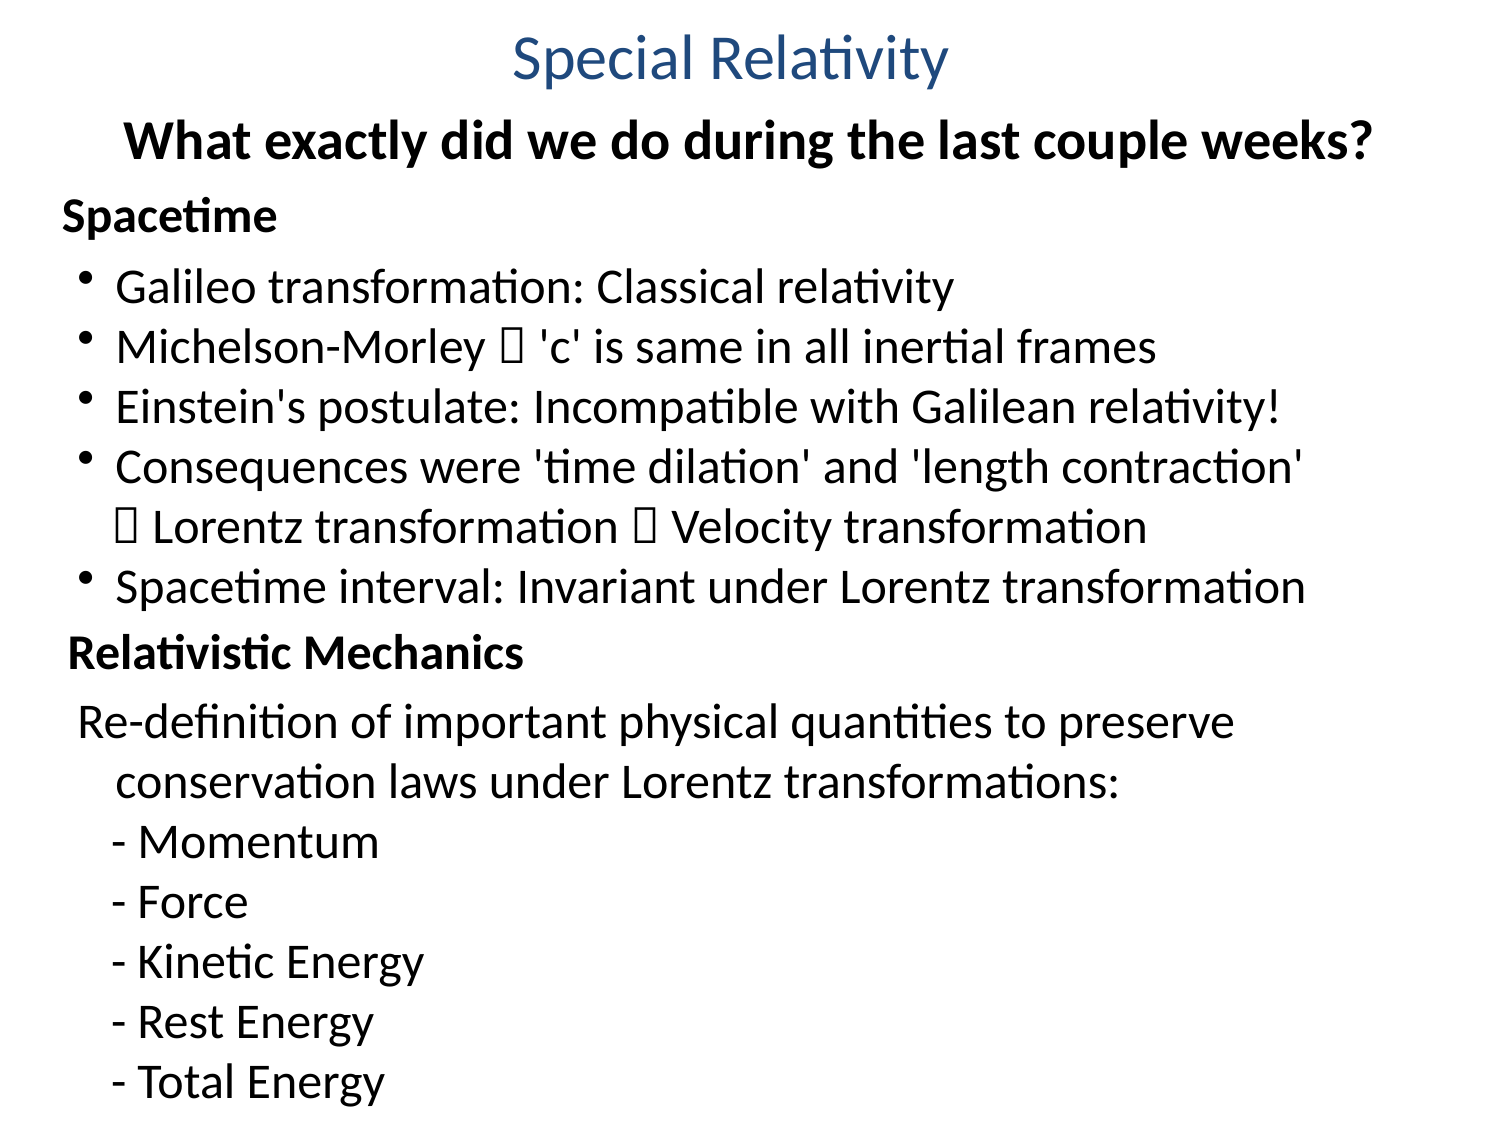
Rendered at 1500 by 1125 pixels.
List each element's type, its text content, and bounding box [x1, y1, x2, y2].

text_box Re-definition of important physical quantities to preserve conservation laws under Lorentz transformations: - Momentum - Force - Kinetic Energy - Rest Energy - Total Energy [62, 680, 1450, 1116]
title What exactly did we do during the last couple weeks? [0, 75, 1500, 200]
text_box Spacetime [47, 174, 302, 250]
text_box Special Relativity [37, 7, 1425, 100]
text_box Galileo transformation: Classical relativity Michelson-Morley  'c' is same in all inertial frames Einstein's postulate: Incompatible with Galilean relativity! Consequences were 'time dilation' and 'length contraction'  Lorentz transformation  Velocity transformation Spacetime interval: Invariant under Lorentz transformation [62, 246, 1450, 621]
text_box Relativistic Mechanics [52, 612, 540, 688]
